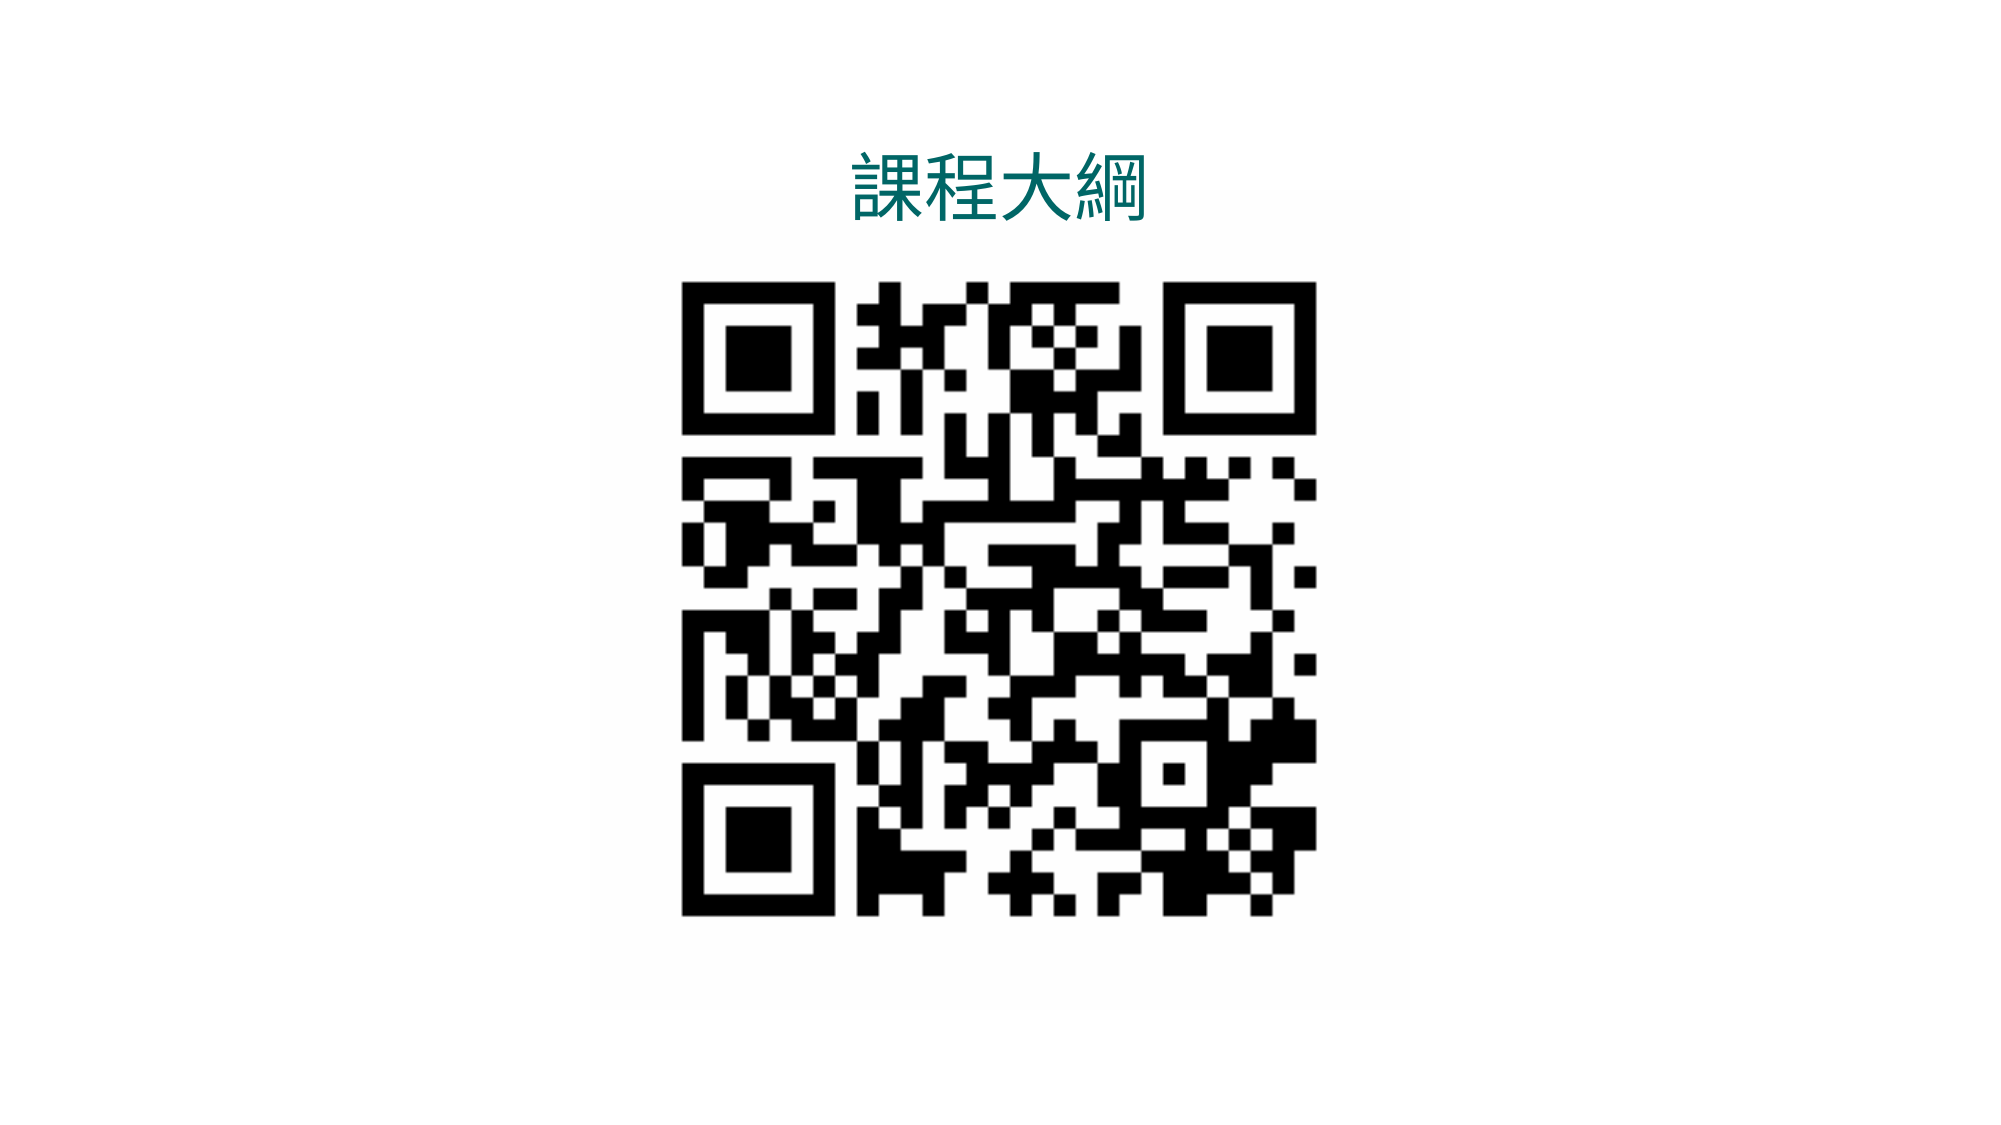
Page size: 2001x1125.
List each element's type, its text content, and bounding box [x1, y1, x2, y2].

picture [590, 190, 1410, 1010]
title 課程大綱 [592, 72, 1408, 189]
